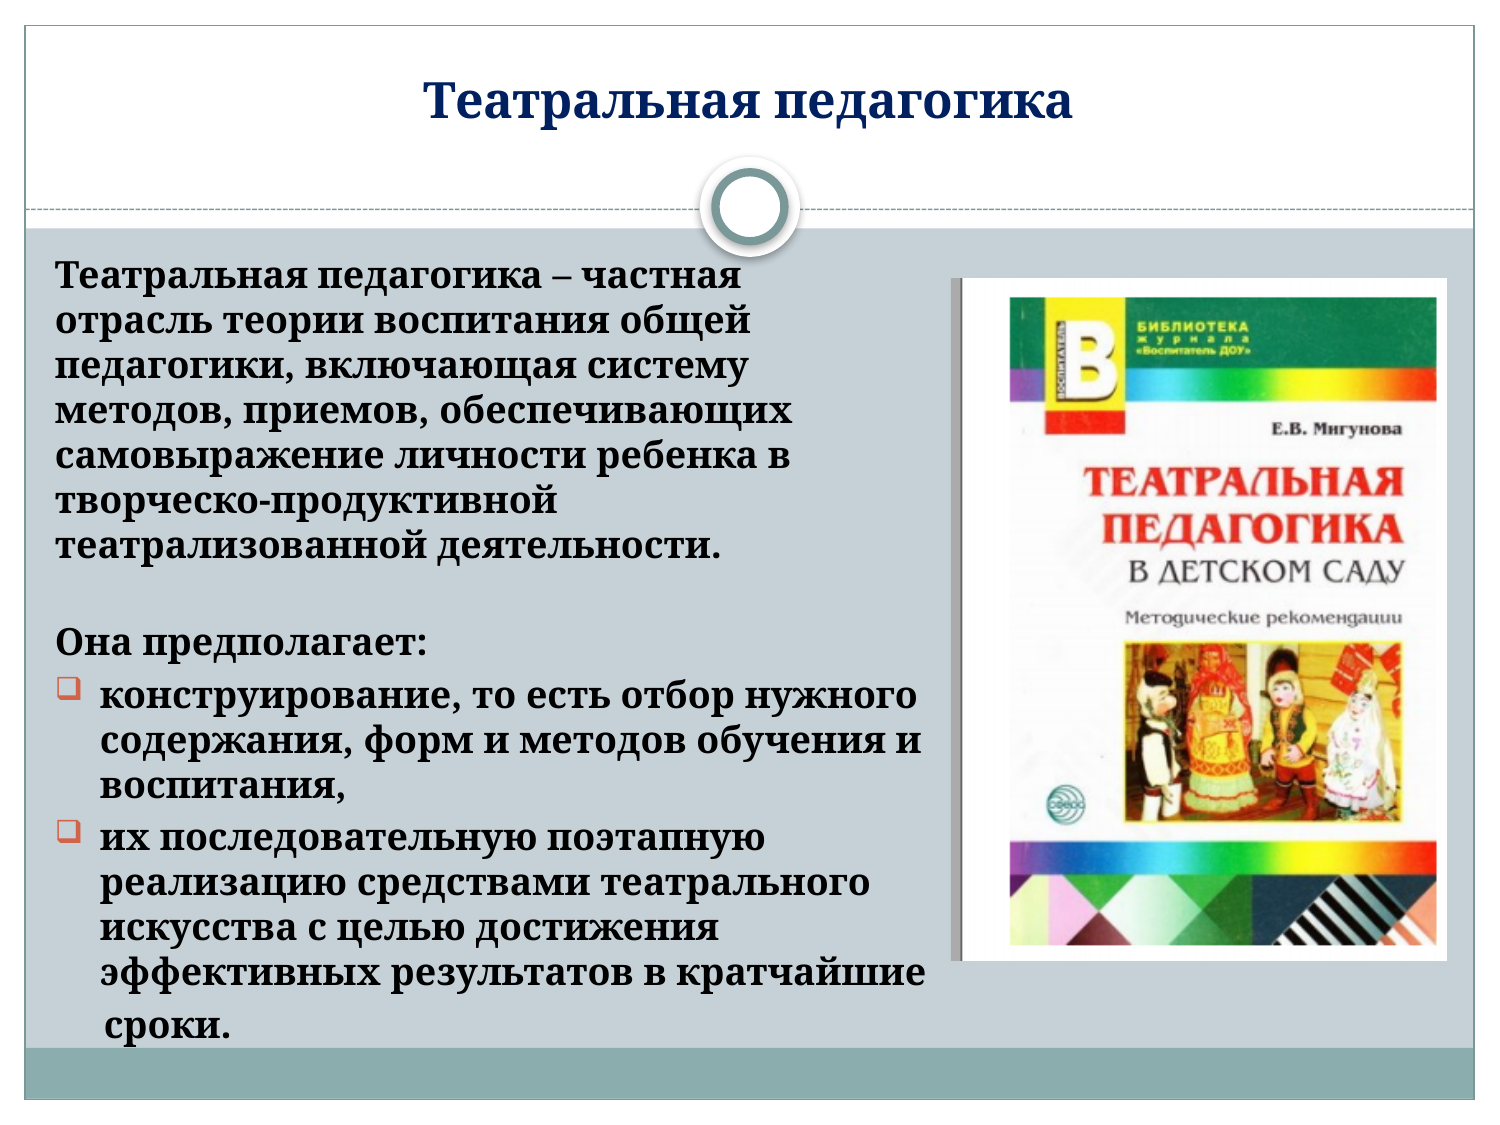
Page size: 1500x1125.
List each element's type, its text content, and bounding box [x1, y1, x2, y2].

picture [950, 278, 1448, 961]
list Театральная педагогика – частная отрасль теории воспитания общей педагогики, включающая систему методов, приемов, обеспечивающих самовыражение личности ребенка в творческо-продуктивной театрализованной деятельности. Она предполагает: конструирование, то есть отбор нужного содержания, форм и методов обучения и воспитания, их последовательную поэтапную реализацию средствами театрального искусства с целью достижения эффективных результатов в кратчайшие сроки. [40, 243, 951, 994]
title Театральная педагогика [49, 37, 1450, 197]
